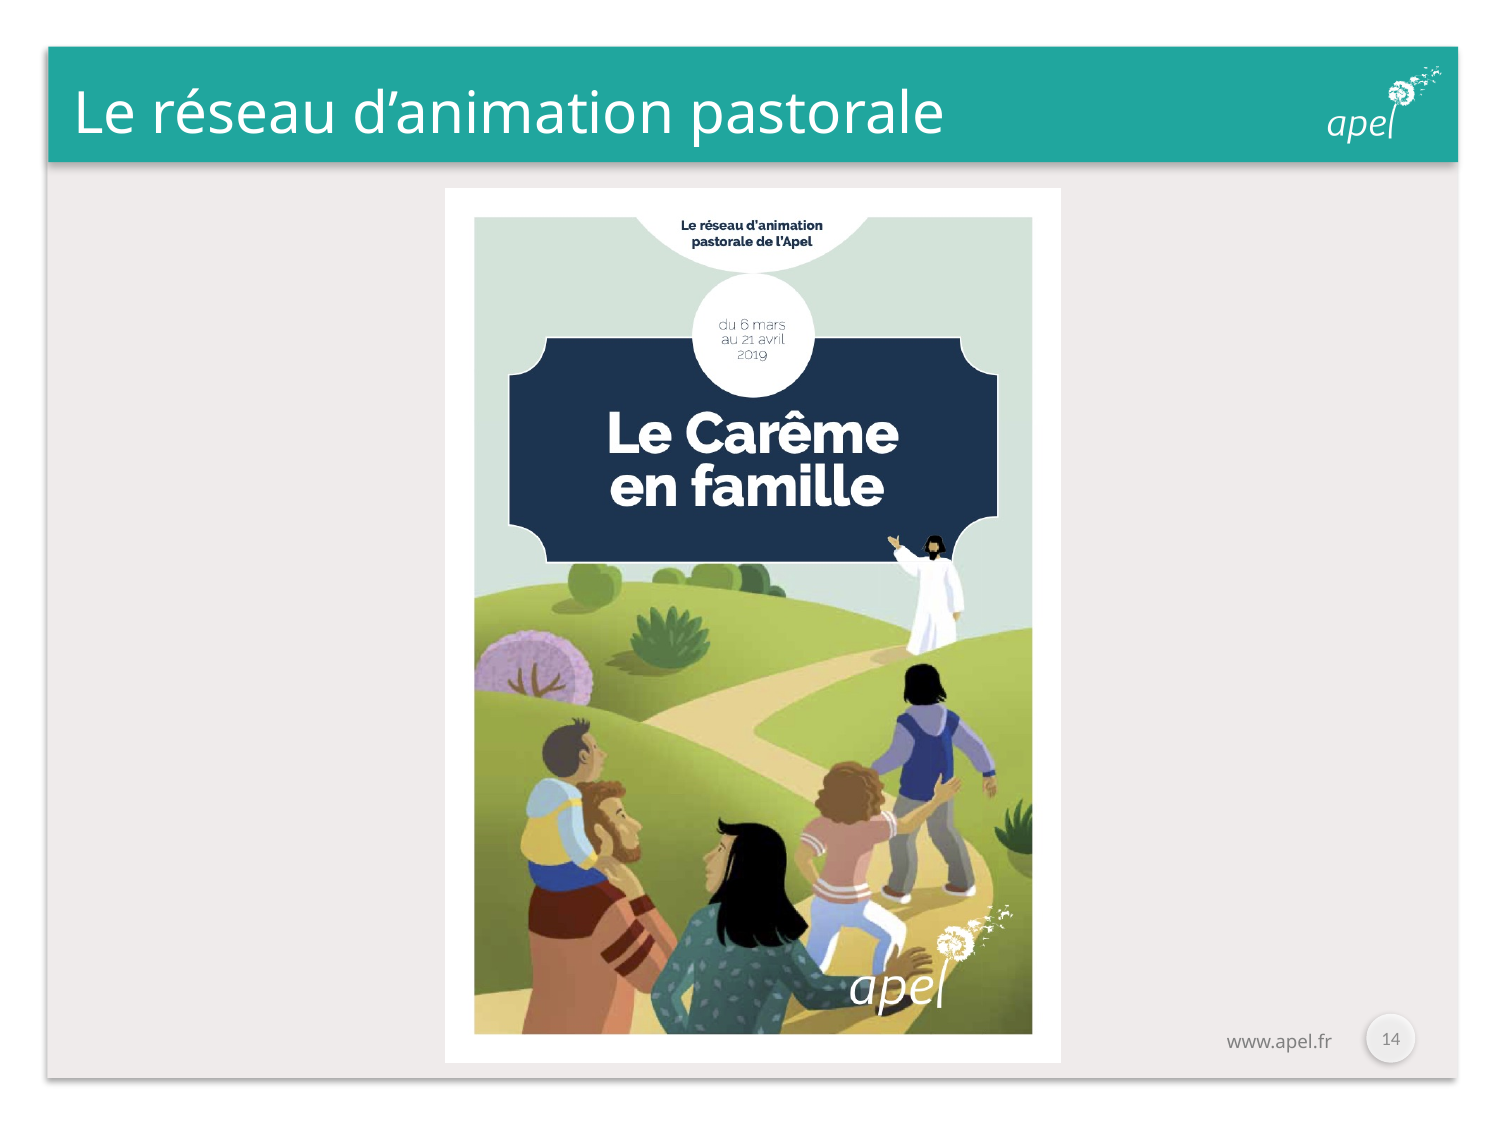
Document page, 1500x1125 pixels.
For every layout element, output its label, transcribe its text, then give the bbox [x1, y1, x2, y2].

slide_number 13 [1356, 1007, 1425, 1068]
text_box www.apel.fr [1211, 1021, 1371, 1073]
title Le réseau d’animation pastorale [58, 68, 1305, 138]
picture [445, 188, 1062, 1063]
picture [1313, 52, 1457, 159]
